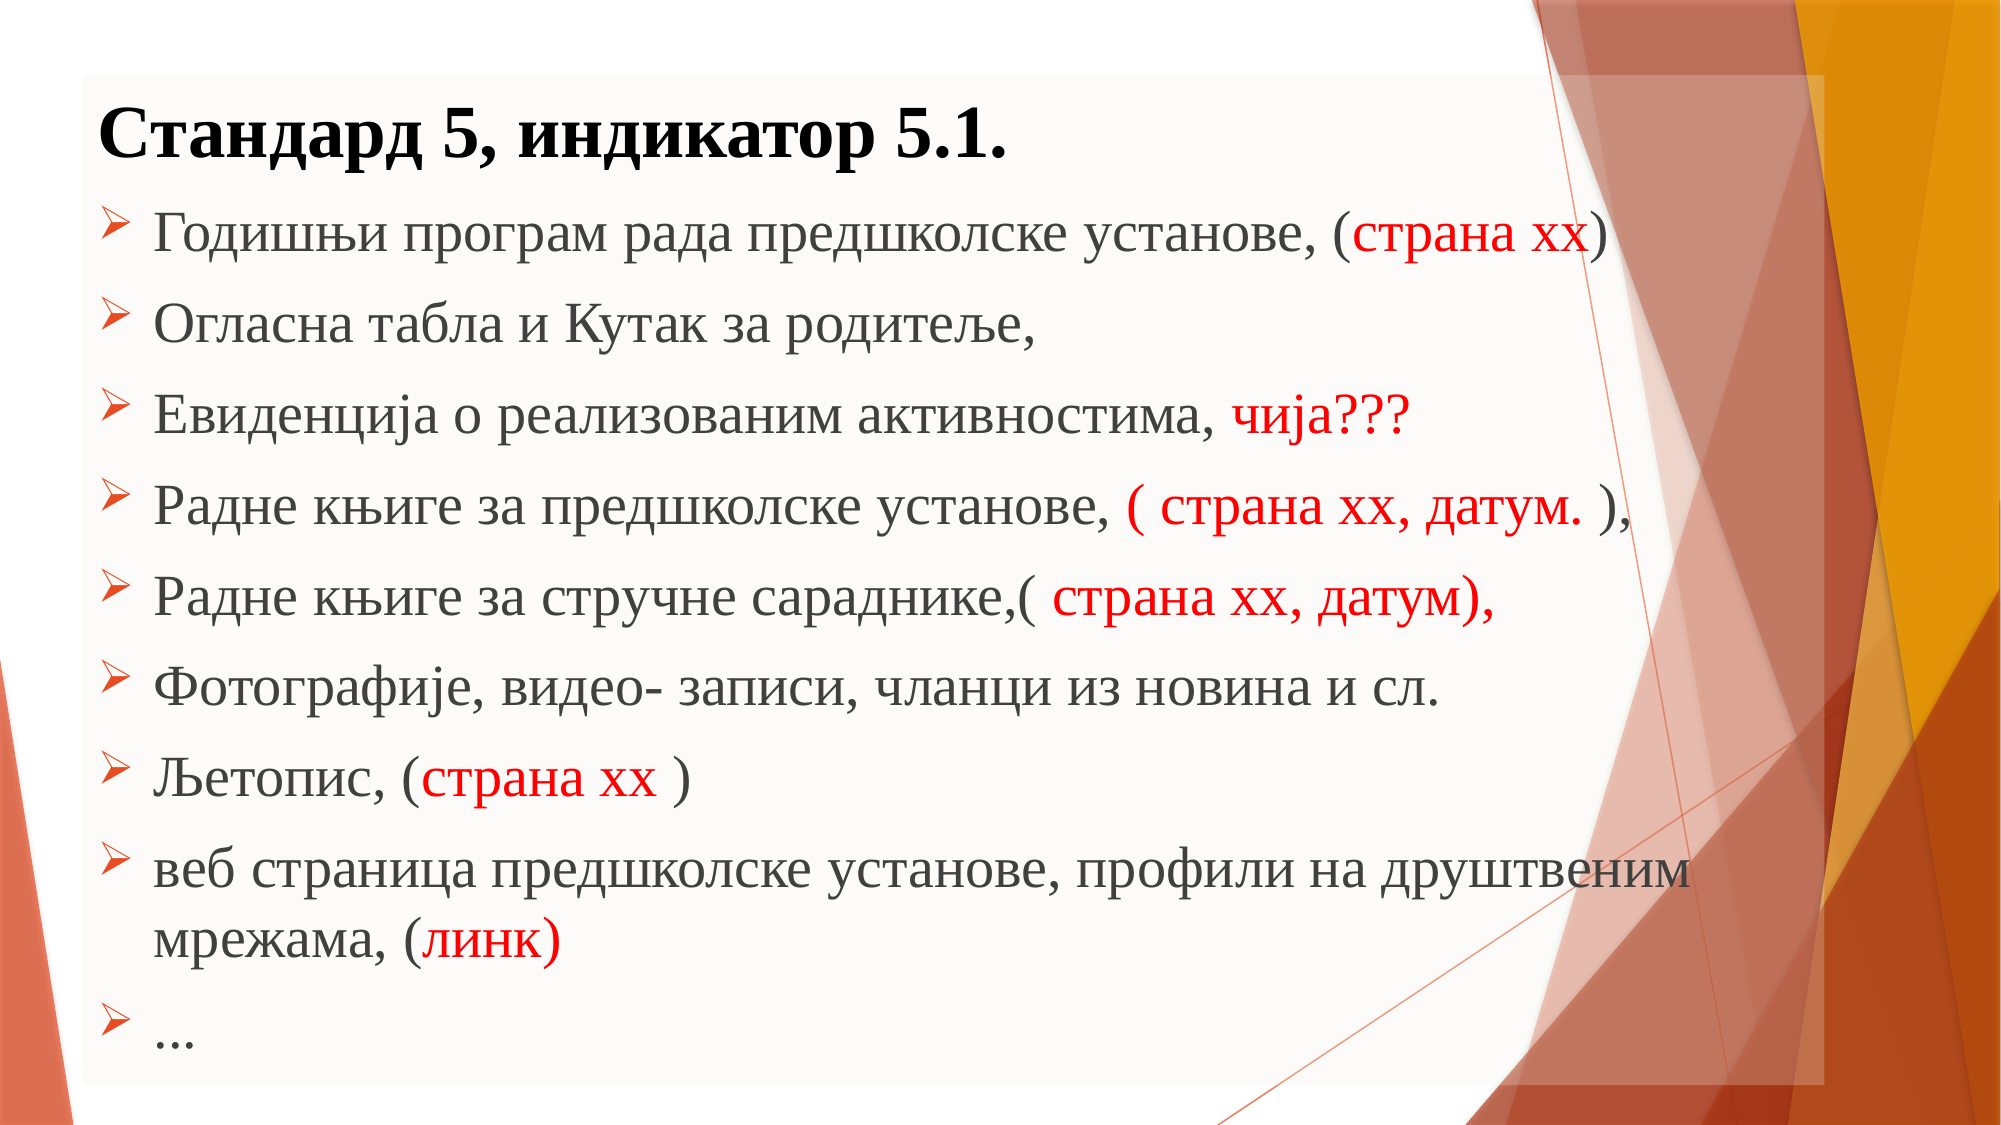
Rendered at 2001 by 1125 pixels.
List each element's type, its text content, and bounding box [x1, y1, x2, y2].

list Стандард 5, индикатор 5.1. Годишњи програм рада предшколске установе, (страна xx) Огласна табла и Кутак за родитеље, Евиденција о реализованим активностима, чија??? Радне књиге за предшколске установе, ( страна xx, датум. ), Радне књиге за стручне сараднике,( страна xx, датум), Фотографије, видео- записи, чланци из новина и сл. Љетопис, (страна xx ) веб страница предшколске установе, профили на друштвеним мрежама, (линк) ... [82, 75, 1825, 1086]
